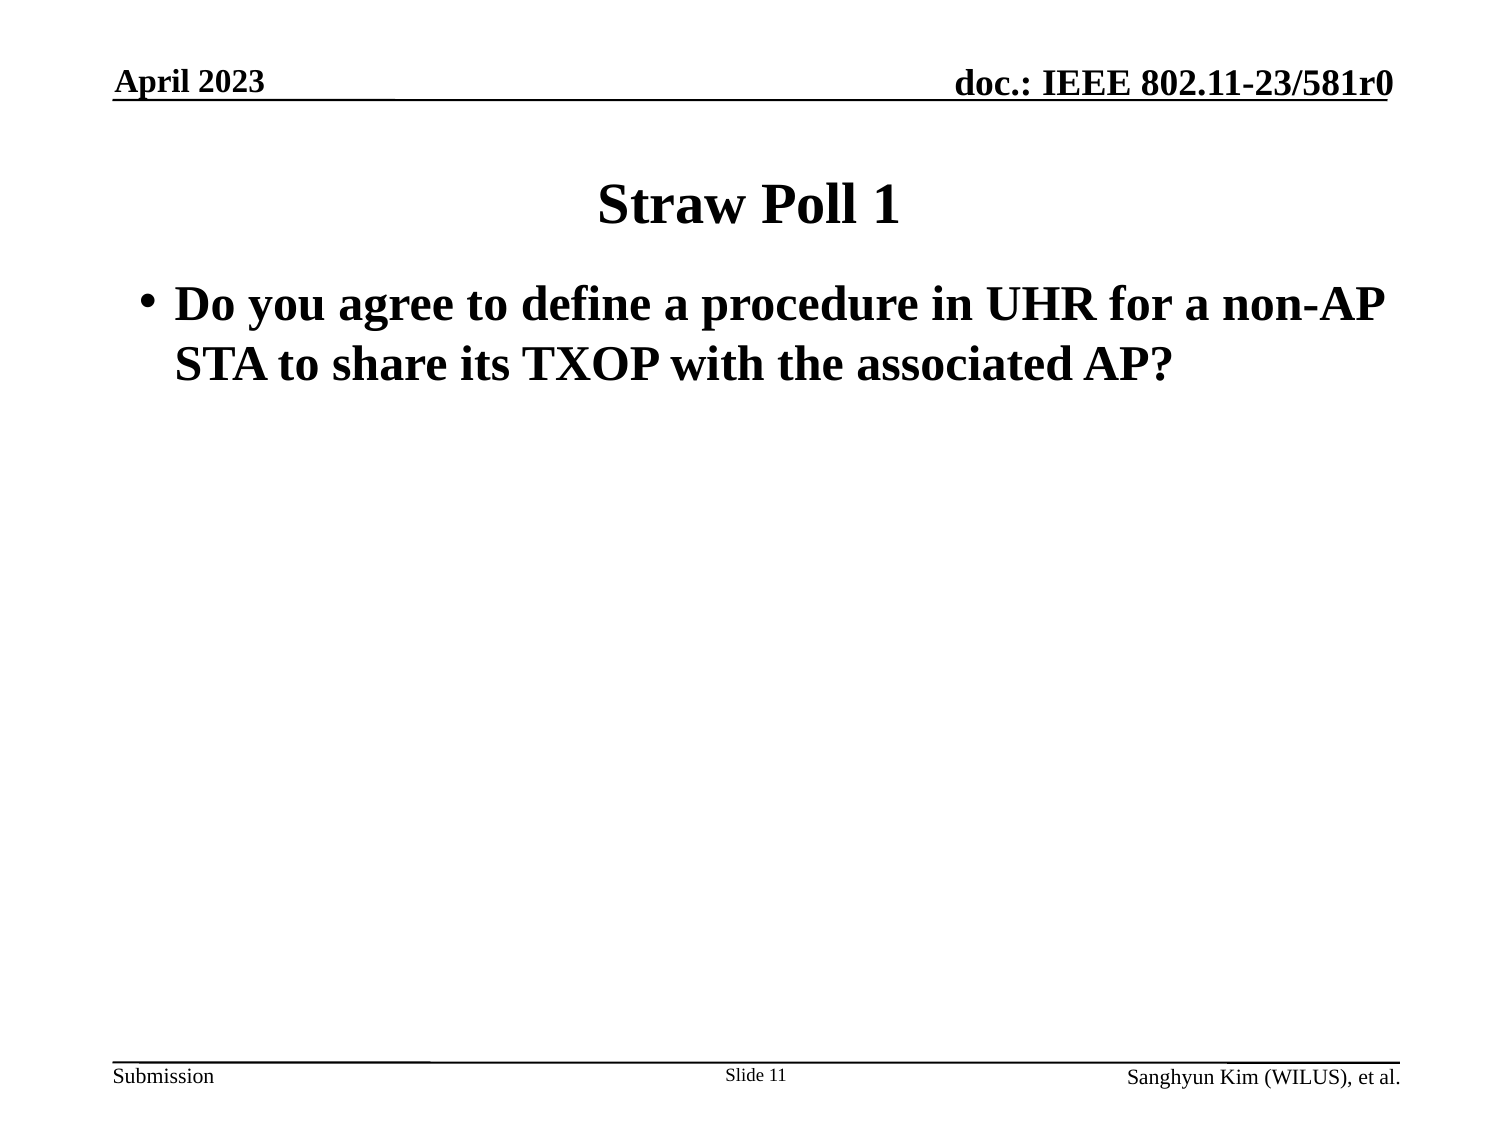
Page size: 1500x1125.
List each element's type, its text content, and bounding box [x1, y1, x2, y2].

title Straw Poll 1 [112, 112, 1388, 288]
text_box April 2023 [114, 54, 422, 100]
list Do you agree to define a procedure in UHR for a non-AP STA to share its TXOP with the associated AP? [126, 264, 1402, 1030]
text_box Sanghyun Kim (WILUS), et al. [878, 1062, 1402, 1092]
slide_number Slide 11 [712, 1061, 800, 1123]
